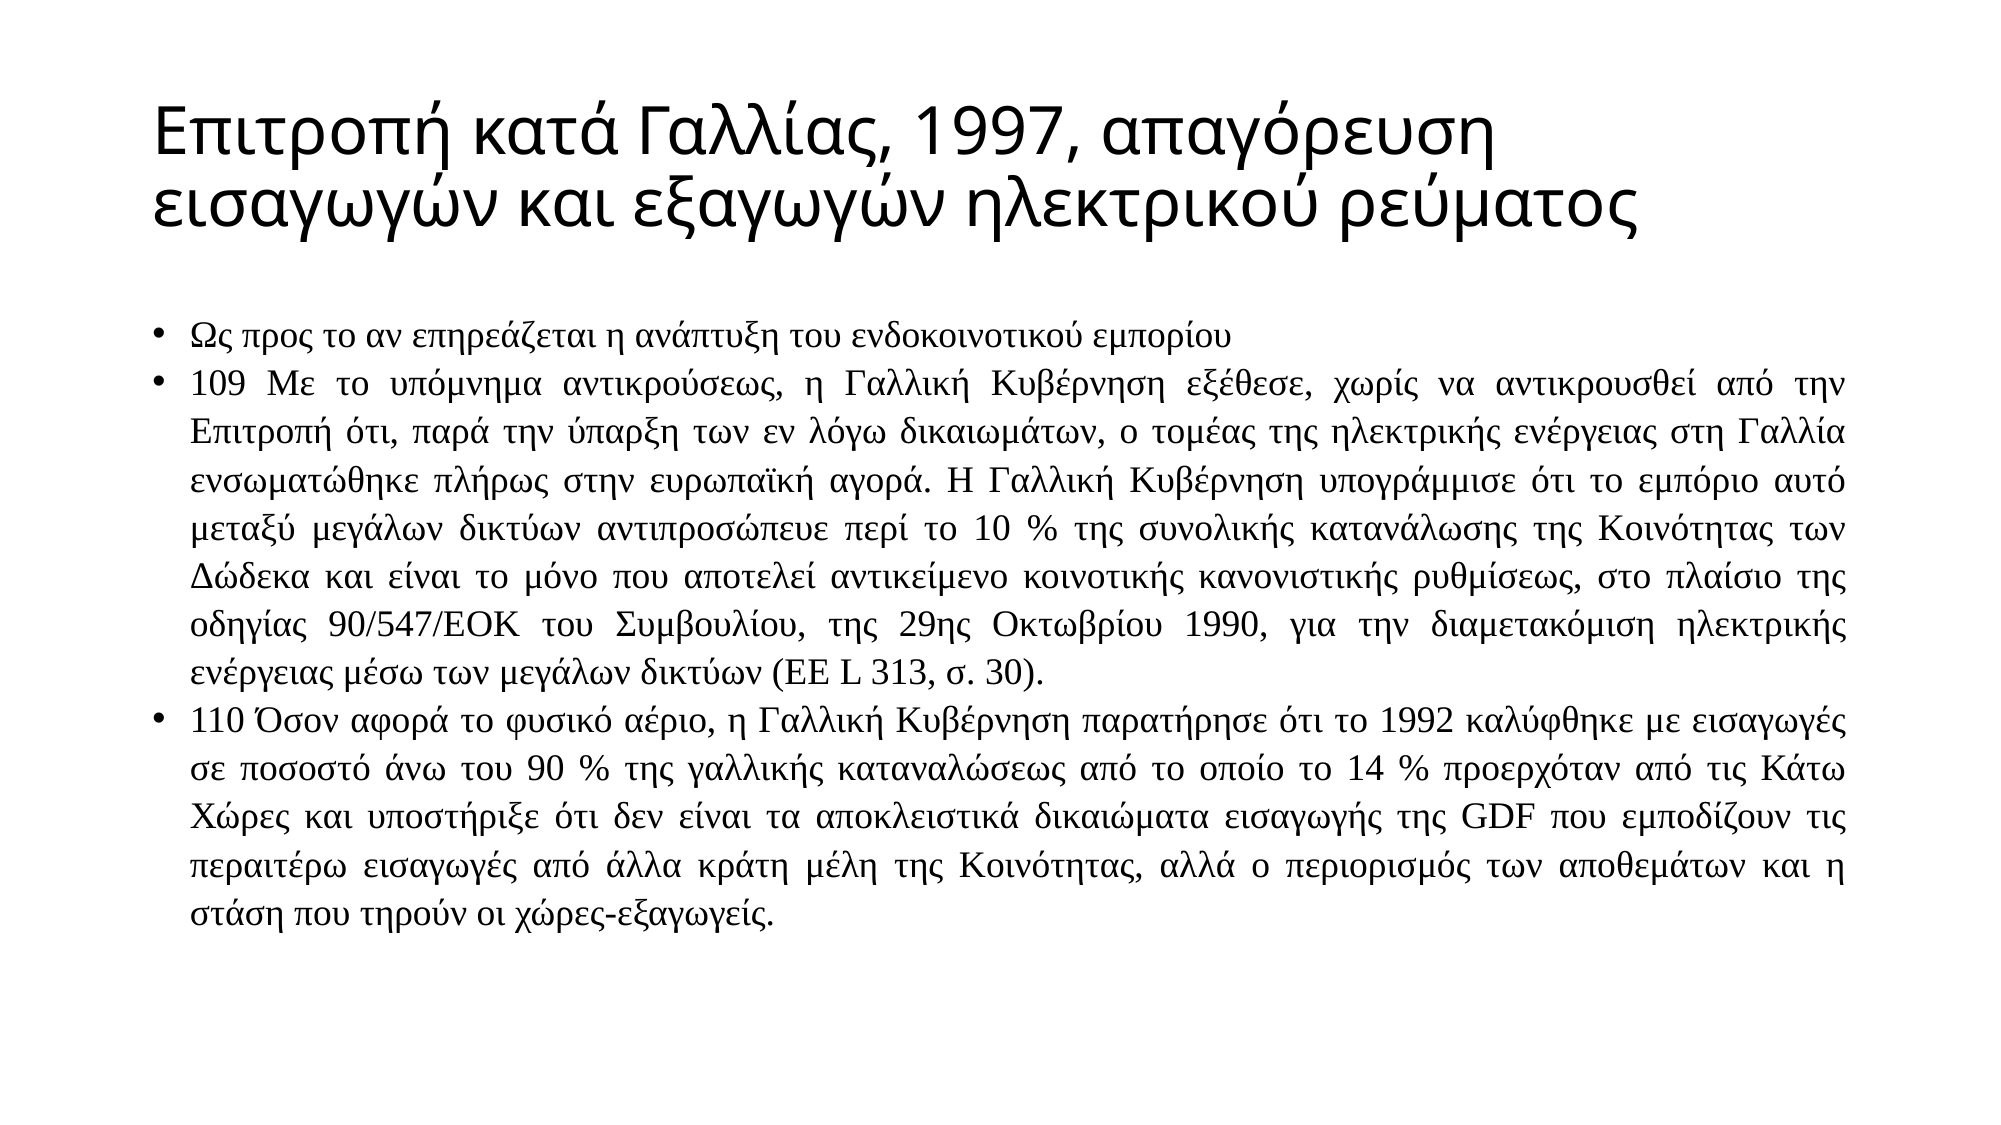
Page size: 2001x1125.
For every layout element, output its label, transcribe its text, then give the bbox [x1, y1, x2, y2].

title Επιτροπή κατά Γαλλίας, 1997, απαγόρευση εισαγωγών και εξαγωγών ηλεκτρικού ρεύματος [137, 59, 1863, 278]
list Ως προς το αν επηρεάζεται η ανάπτυξη του ενδοκοινοτικού εμπορίου 109 Με το υπόμνημα αντικρούσεως, η Γαλλική Κυβέρνηση εξέθεσε, χωρίς να αντικρουσθεί από την Επιτροπή ότι, παρά την ύπαρξη των εν λόγω δικαιωμάτων, ο τομέας της ηλεκτρικής ενέργειας στη Γαλλία ενσωματώθηκε πλήρως στην ευρωπαϊκή αγορά. Η Γαλλική Κυβέρνηση υπογράμμισε ότι το εμπόριο αυτό μεταξύ μεγάλων δικτύων αντιπροσώπευε περί το 10 % της συνολικής κατανάλωσης της Κοινότητας των Δώδεκα και είναι το μόνο που αποτελεί αντικείμενο κοινοτικής κανονιστικής ρυθμίσεως, στο πλαίσιο της οδηγίας 90/547/ΕΟΚ του Συμβουλίου, της 29ης Οκτωβρίου 1990, για την διαμετακόμιση ηλεκτρικής ενέργειας μέσω των μεγάλων δικτύων (ΕΕ L 313, σ. 30). 110 Όσον αφορά το φυσικό αέριο, η Γαλλική Κυβέρνηση παρατήρησε ότι το 1992 καλύφθηκε με εισαγωγές σε ποσοστό άνω του 90 % της γαλλικής καταναλώσεως από το οποίο το 14 % προερχόταν από τις Κάτω Χώρες και υποστήριξε ότι δεν είναι τα αποκλειστικά δικαιώματα εισαγωγής της GDF που εμποδίζουν τις περαιτέρω εισαγωγές από άλλα κράτη μέλη της Κοινότητας, αλλά ο περιορισμός των αποθεμάτων και η στάση που τηρούν οι χώρες-εξαγωγείς. [137, 299, 1863, 1014]
